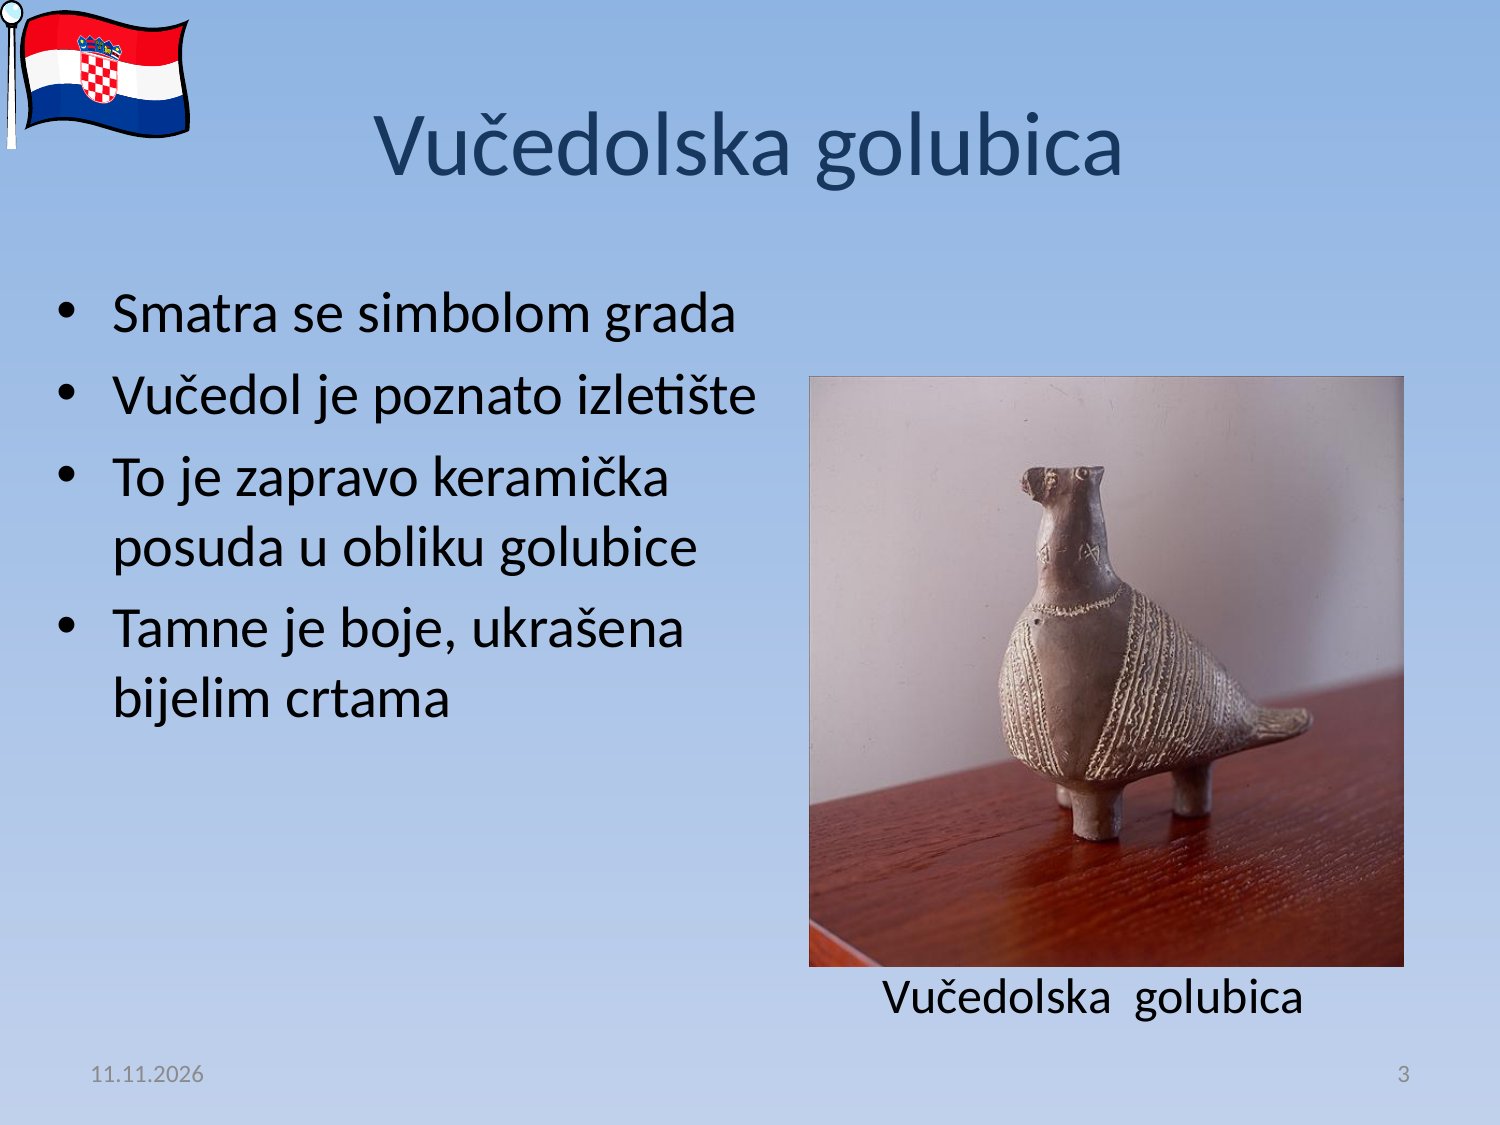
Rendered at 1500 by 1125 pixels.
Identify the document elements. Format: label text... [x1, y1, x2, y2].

text_box Vučedolska golubica [868, 975, 1341, 1031]
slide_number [75, 1042, 425, 1103]
list Smatra se simbolom grada Vučedol je poznato izletište To je zapravo keramička posuda u obliku golubice Tamne je boje, ukrašena bijelim crtama [41, 267, 1392, 1010]
slide_number 3 [1074, 1042, 1425, 1103]
title Vučedolska golubica [75, 45, 1425, 233]
picture [808, 375, 1405, 968]
